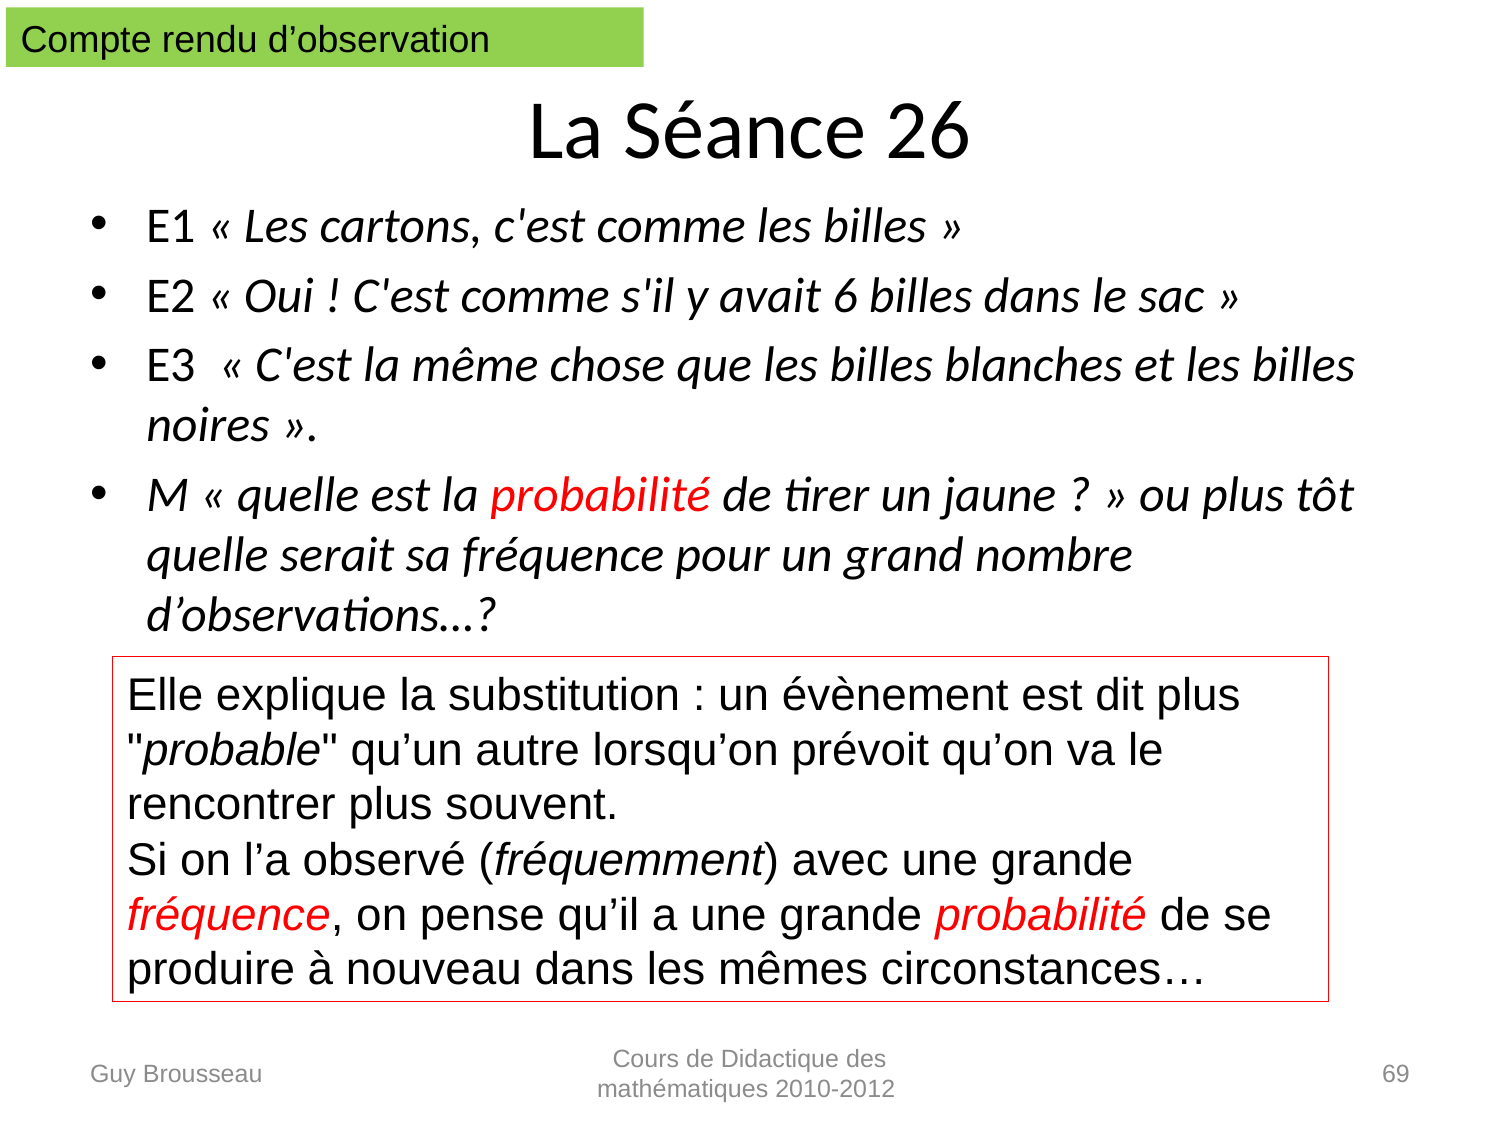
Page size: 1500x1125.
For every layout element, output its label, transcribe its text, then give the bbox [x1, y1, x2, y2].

footer Cours de Didactique des mathématiques 2010-2012 [512, 1042, 988, 1103]
slide_number 69 [1074, 1042, 1425, 1103]
title La Séance 26 [75, 66, 1425, 183]
slide_number Guy Brousseau [75, 1042, 425, 1103]
list E1 « Les cartons, c'est comme les billes » E2 « Oui ! C'est comme s'il y avait 6 billes dans le sac » E3 « C'est la même chose que les billes blanches et les billes noires ». M « quelle est la probabilité de tirer un jaune ? » ou plus tôt quelle serait sa fréquence pour un grand nombre d’observations…? [75, 184, 1425, 662]
text_box Elle explique la substitution : un évènement est dit plus "probable" qu’un autre lorsqu’on prévoit qu’on va le rencontrer plus souvent. Si on l’a observé (fréquemment) avec une grande fréquence, on pense qu’il a une grande probabilité de se produire à nouveau dans les mêmes circonstances… [112, 656, 1329, 1002]
text_box Compte rendu d’observation [5, 7, 644, 67]
